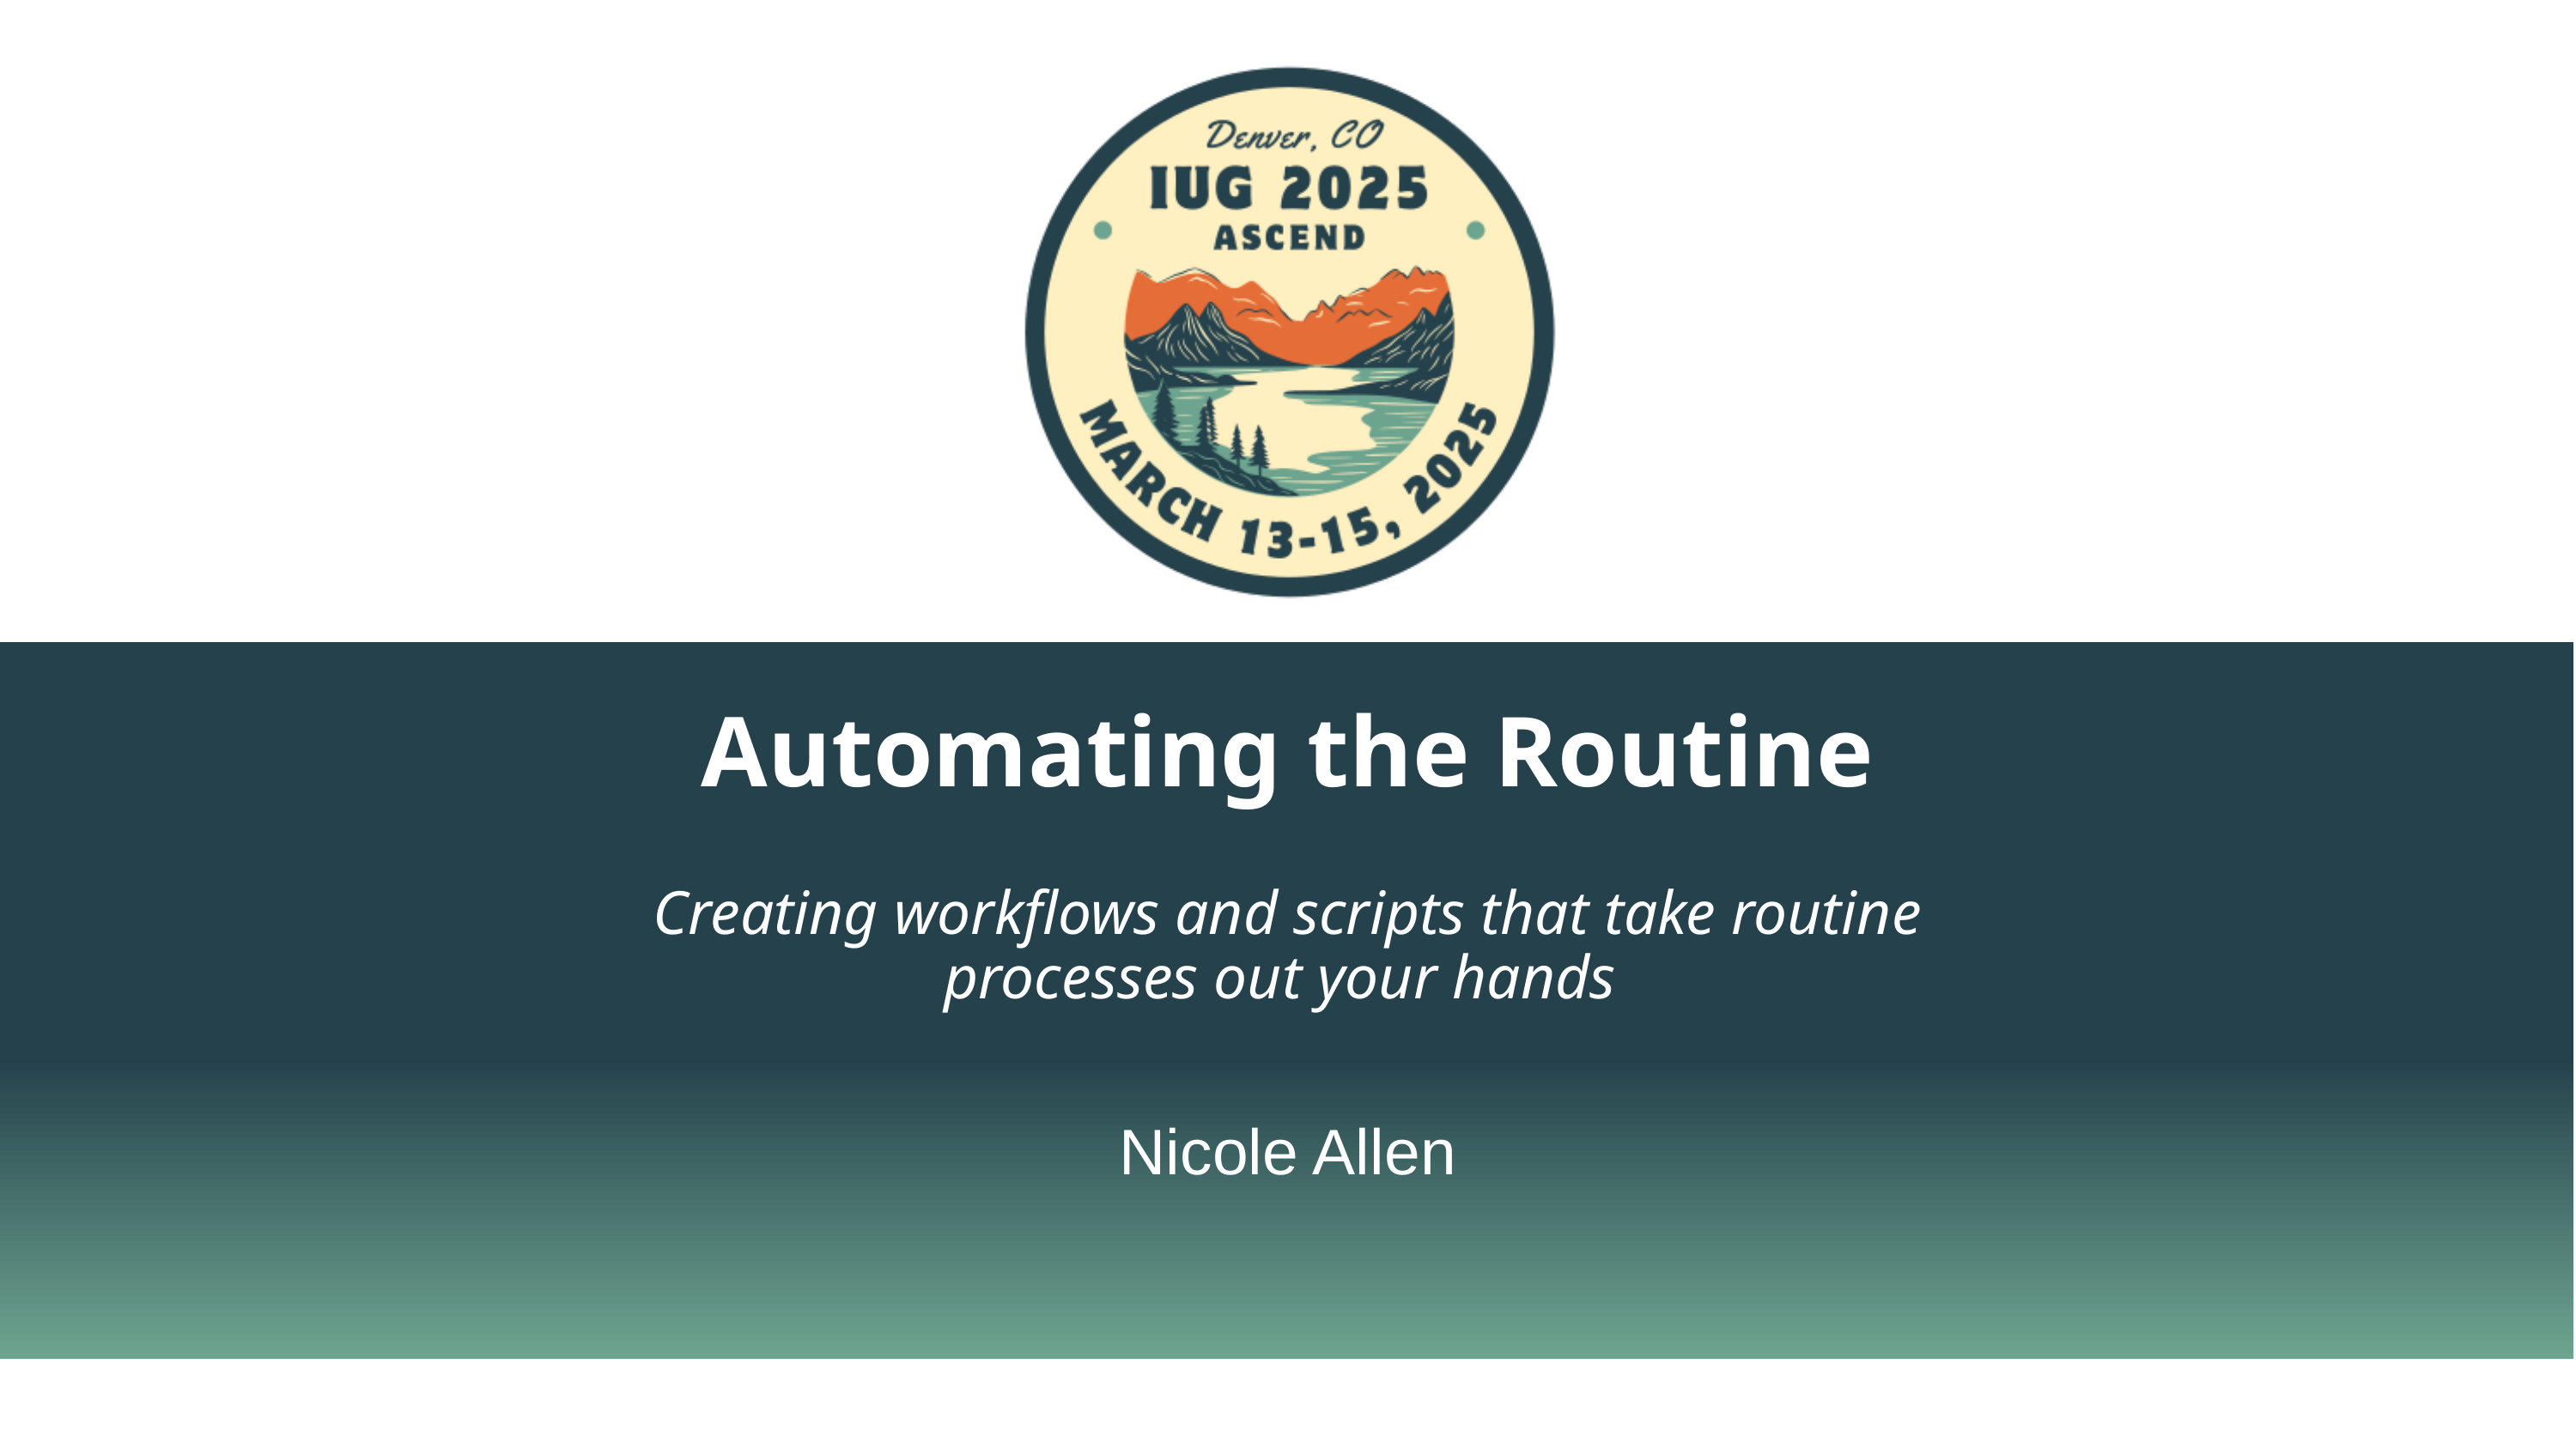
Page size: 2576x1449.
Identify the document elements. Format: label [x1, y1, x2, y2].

text_box [0, 641, 2574, 1360]
text_box [554, 883, 2022, 1058]
text_box [965, 8, 1615, 639]
text_box [555, 706, 2021, 866]
text_box [554, 1121, 2022, 1240]
